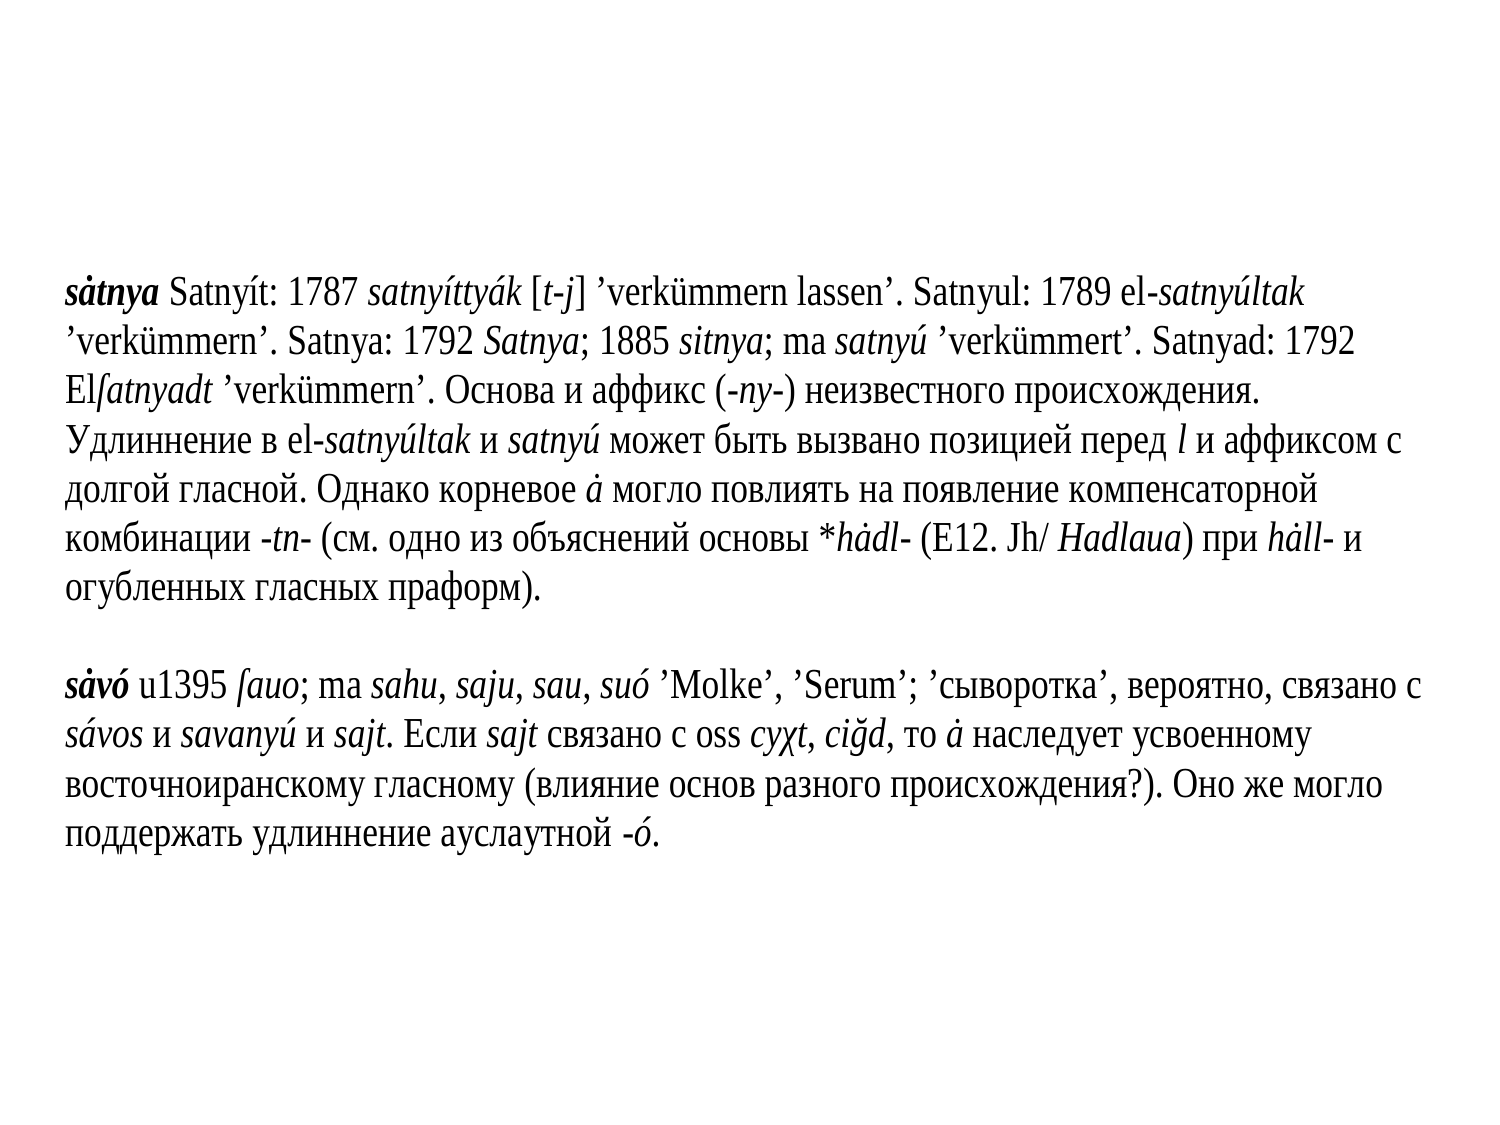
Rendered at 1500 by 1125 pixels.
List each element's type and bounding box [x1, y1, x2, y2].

list [64, 266, 1448, 858]
